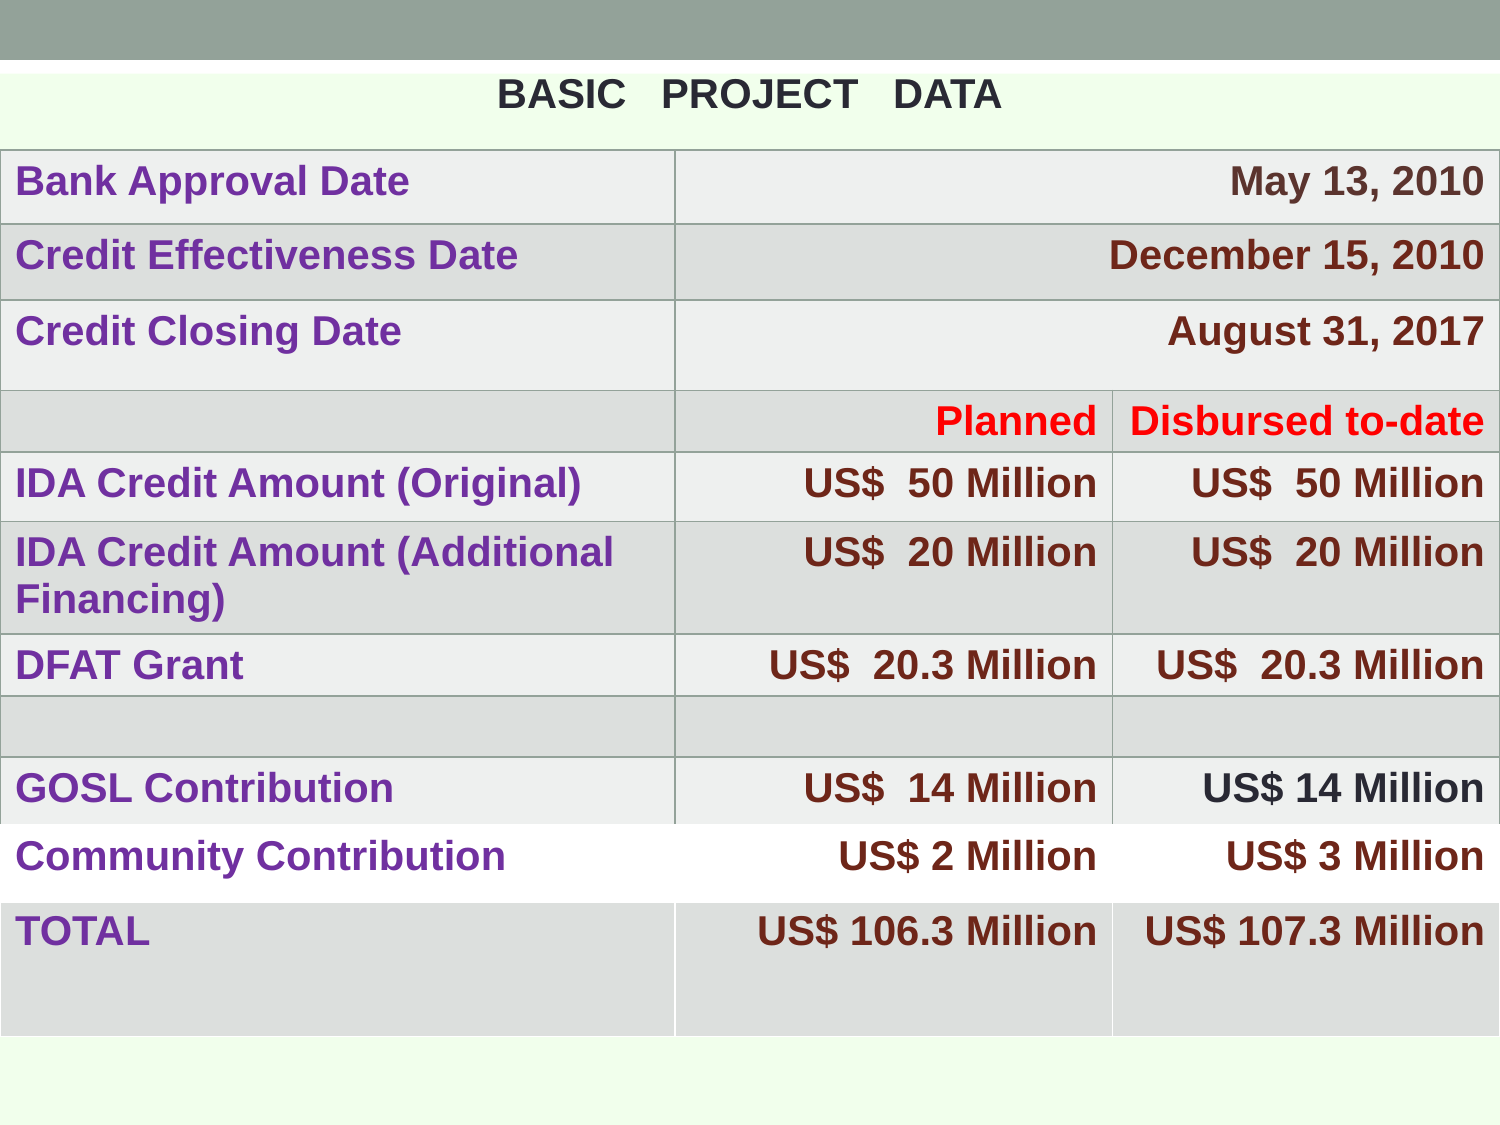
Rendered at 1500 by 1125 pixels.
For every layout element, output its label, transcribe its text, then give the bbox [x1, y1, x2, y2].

table_cell [676, 697, 1112, 756]
table_header Bank Approval Date [1, 151, 674, 223]
table_cell [1, 391, 674, 451]
table_cell [1, 697, 674, 756]
table_cell US$ 107.3 Million [1113, 903, 1499, 1036]
table_cell IDA Credit Amount (Additional Financing) [1, 522, 674, 633]
table_cell DFAT Grant [1, 635, 674, 695]
table_cell Credit Effectiveness Date [1, 225, 674, 299]
table_cell Credit Closing Date [1, 301, 674, 390]
table_cell US$ 50 Million [1113, 453, 1499, 521]
table_cell TOTAL [1, 903, 674, 1036]
table_cell IDA Credit Amount (Original) [1, 453, 674, 521]
table_cell Disbursed to-date [1113, 391, 1499, 451]
table_cell [1113, 697, 1499, 756]
table_cell Planned [676, 391, 1112, 451]
table_cell GOSL Contribution [1, 758, 674, 824]
table_cell US$ 20.3 Million [1113, 635, 1499, 695]
table_cell US$ 20 Million [1113, 522, 1499, 633]
table_header US$ 3 Million [1113, 826, 1499, 897]
table_cell US$ 14 Million [1113, 758, 1499, 824]
table_cell US$ 50 Million [676, 453, 1112, 521]
table_header US$ 2 Million [676, 826, 1112, 897]
table_cell US$ 106.3 Million [676, 903, 1112, 1036]
table_cell US$ 20 Million [676, 522, 1112, 633]
table_cell US$ 14 Million [676, 758, 1112, 824]
table_cell August 31, 2017 [676, 301, 1499, 390]
table_cell December 15, 2010 [676, 225, 1499, 299]
table_cell US$ 20.3 Million [676, 635, 1112, 695]
table_header Community Contribution [1, 826, 674, 897]
table_header May 13, 2010 [676, 151, 1499, 223]
text_box BASIC PROJECT DATA [256, 59, 1244, 125]
